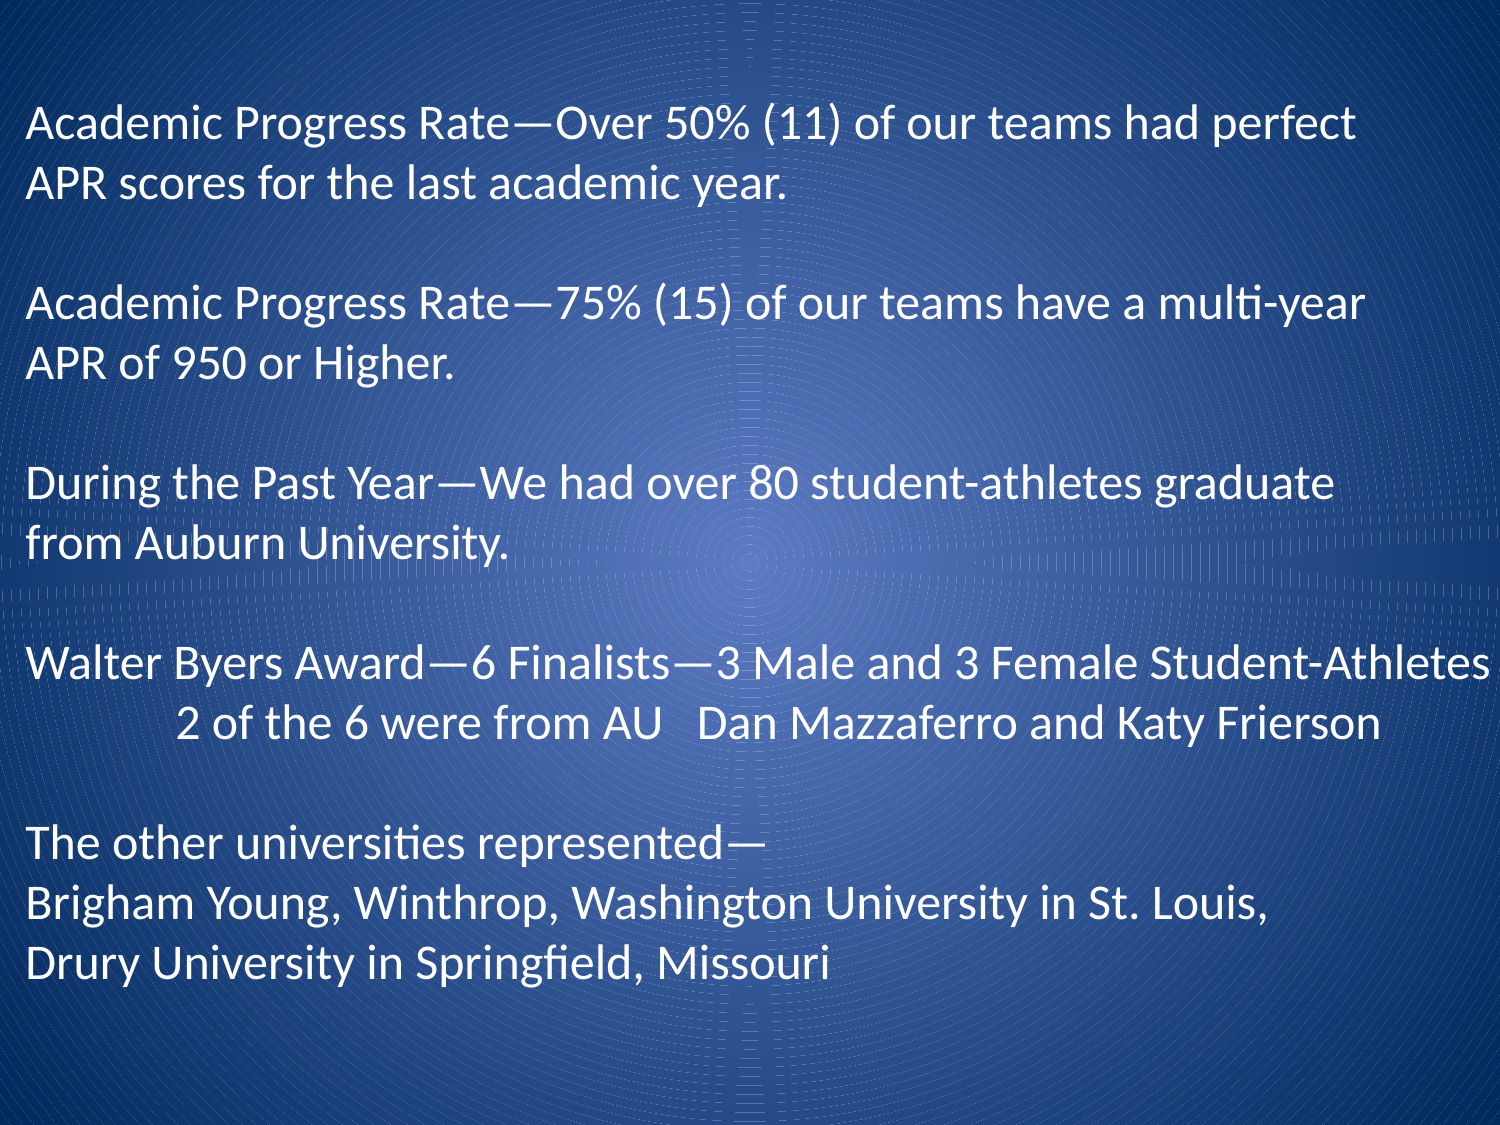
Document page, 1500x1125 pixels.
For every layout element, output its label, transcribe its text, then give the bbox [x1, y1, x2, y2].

text_box Academic Progress Rate—Over 50% (11) of our teams had perfect APR scores for the last academic year. Academic Progress Rate—75% (15) of our teams have a multi-year APR of 950 or Higher. During the Past Year—We had over 80 student-athletes graduate from Auburn University. Walter Byers Award—6 Finalists—3 Male and 3 Female Student-Athletes 2 of the 6 were from AU Dan Mazzaferro and Katy Frierson The other universities represented— Brigham Young, Winthrop, Washington University in St. Louis, Drury University in Springfield, Missouri [10, 37, 1500, 1125]
